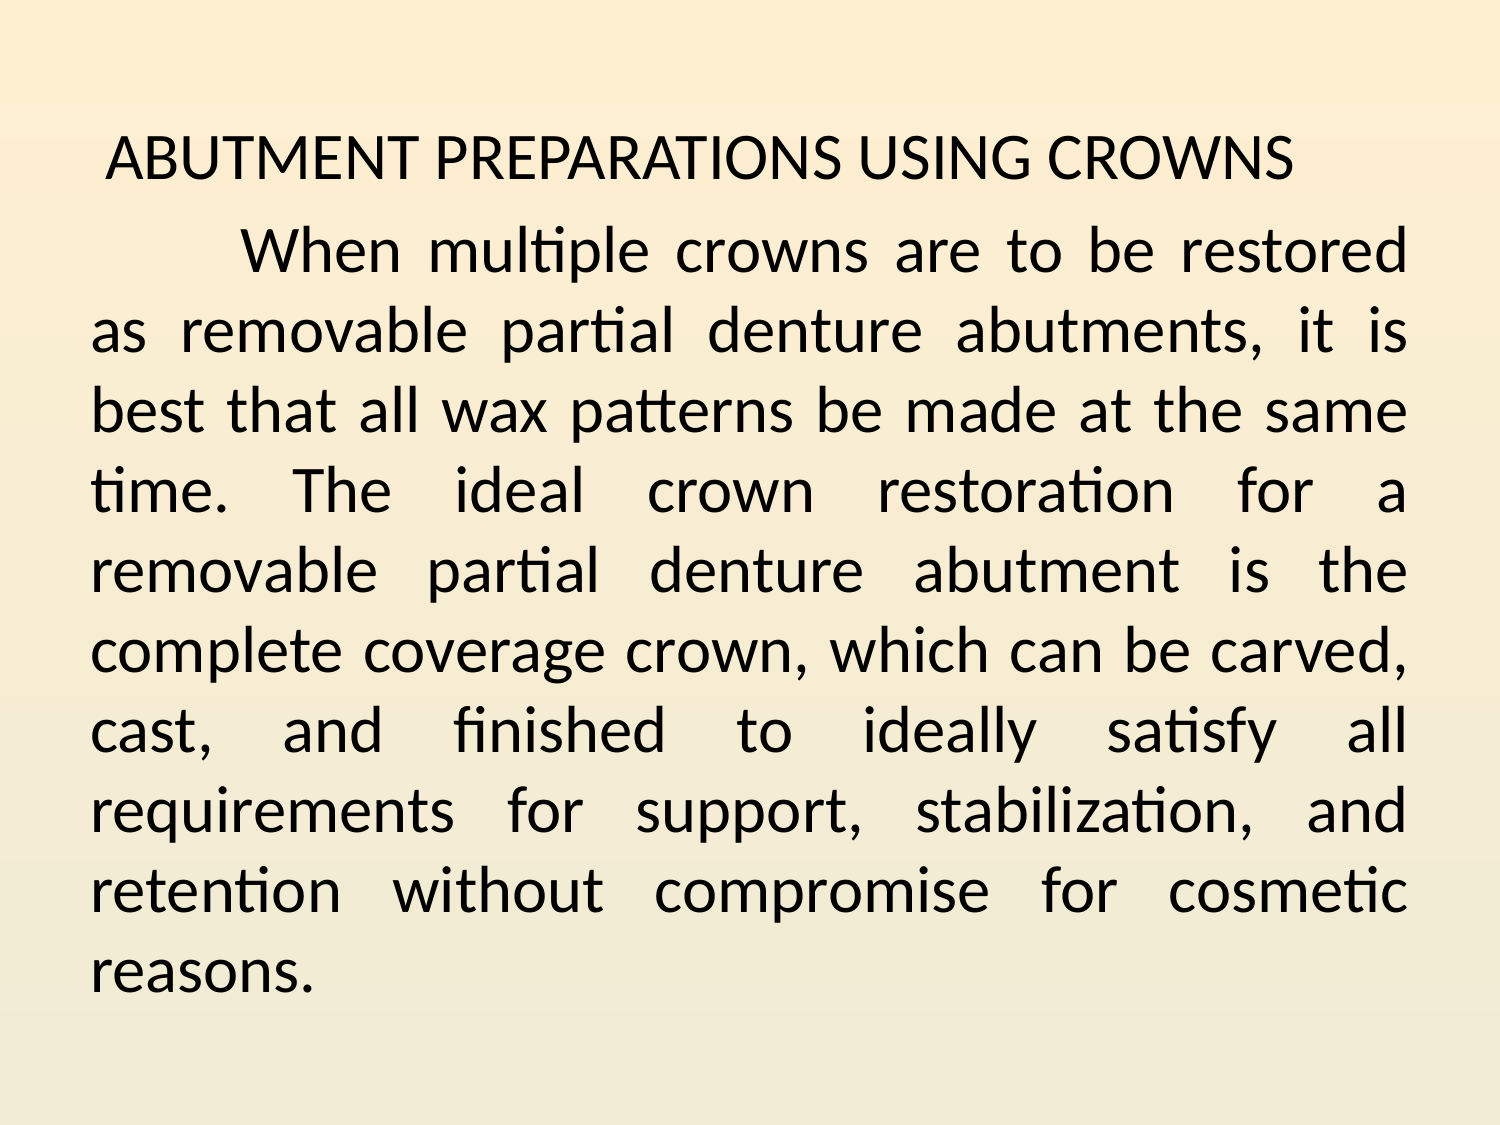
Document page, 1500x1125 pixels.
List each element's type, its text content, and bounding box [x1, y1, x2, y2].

list ABUTMENT PREPARATIONS USING CROWNS When multiple crowns are to be restored as removable partial denture abutments, it is best that all wax patterns be made at the same time. The ideal crown restoration for a removable partial denture abutment is the complete coverage crown, which can be carved, cast, and finished to ideally satisfy all requirements for support, stabilization, and retention without compromise for cosmetic reasons. [75, 105, 1425, 1079]
